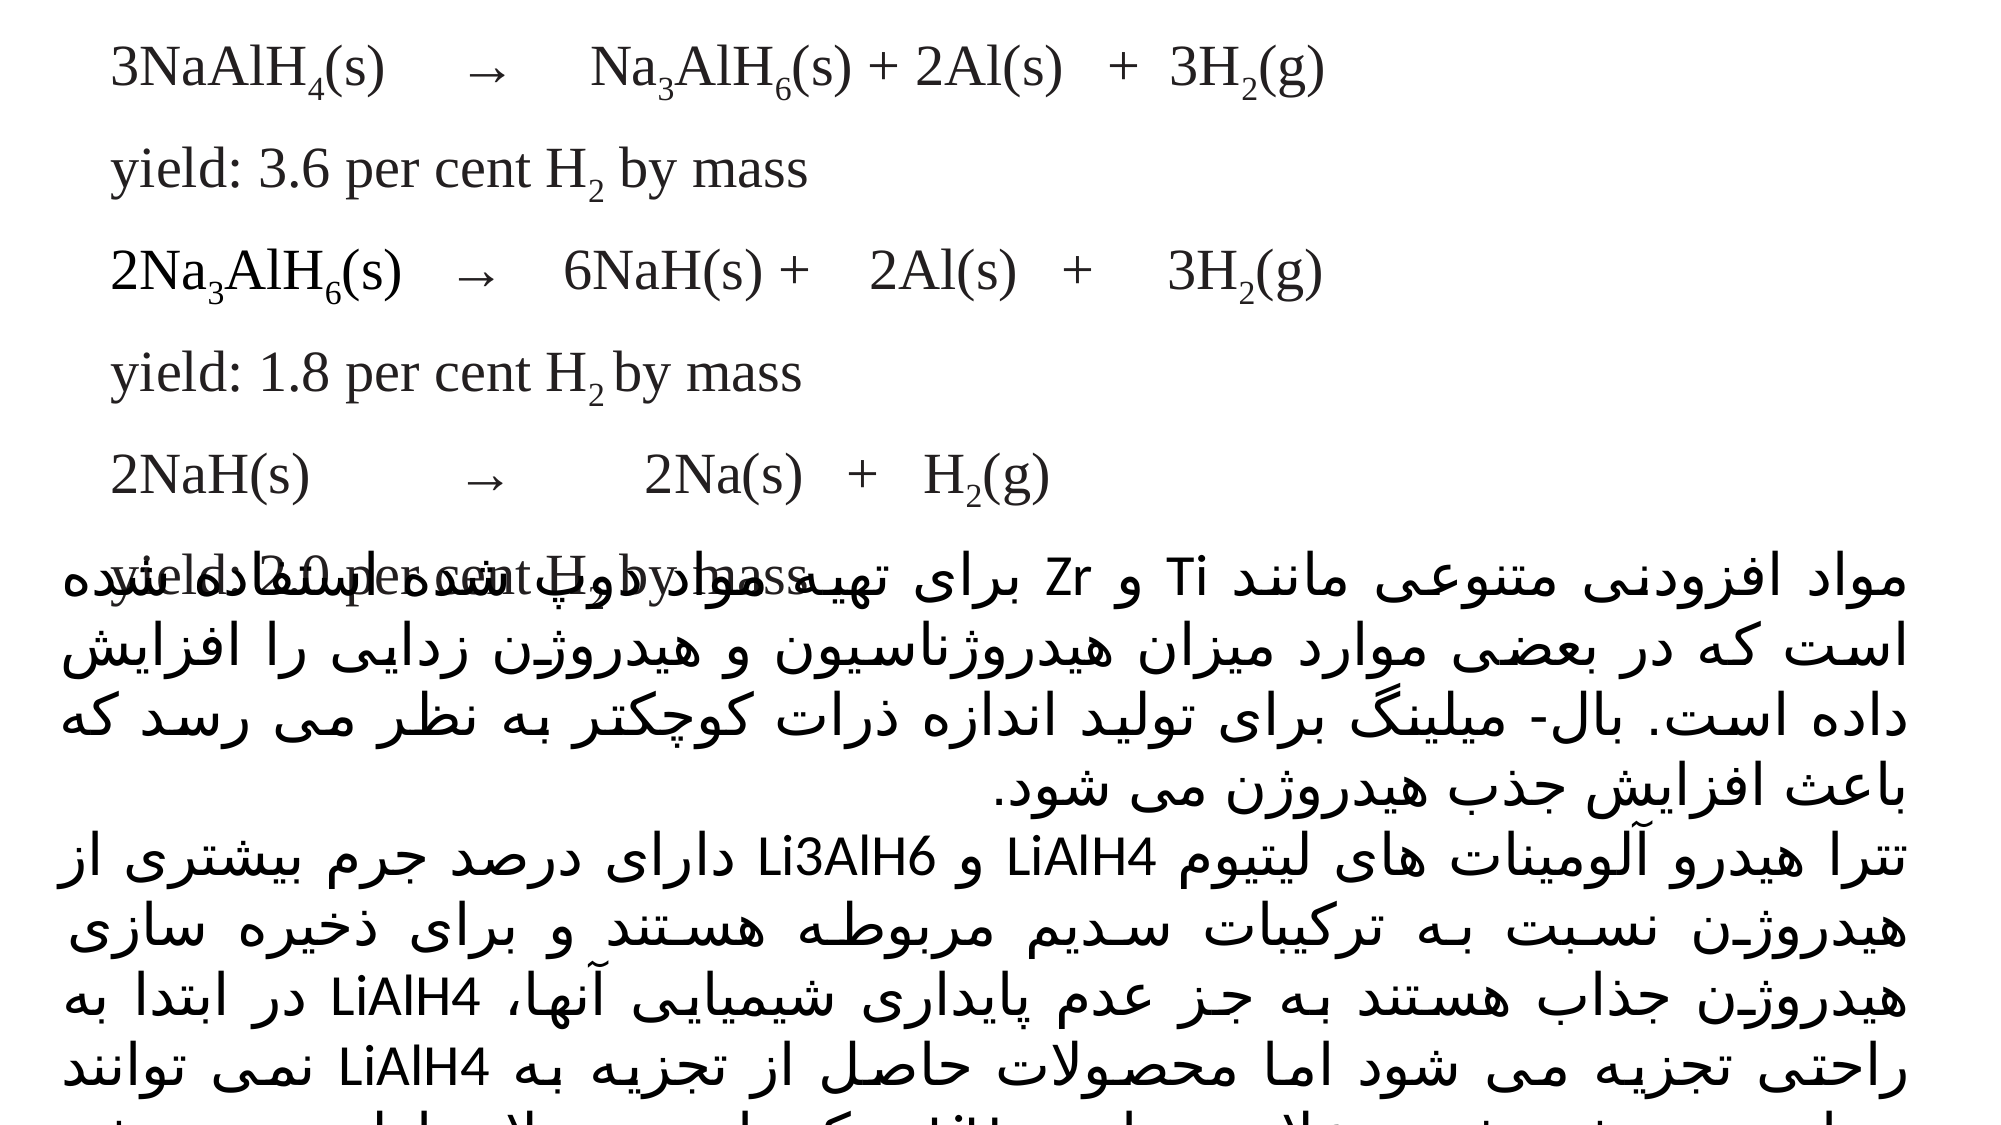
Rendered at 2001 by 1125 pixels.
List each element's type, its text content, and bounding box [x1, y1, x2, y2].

text_box 3NaAlH4(s) → Na3AlH6(s) + 2Al(s) + 3H2(g) yield: 3.6 per cent H2 by mass 2Na3AlH6(s) → 6NaH(s) + 2Al(s) + 3H2(g) yield: 1.8 per cent H2 by mass 2NaH(s) → 2Na(s) + H2(g) yield: 2.0 per cent H2 by mass [95, 14, 1760, 529]
text_box مواد افزودنی متنوعی مانند Ti و Zr برای تهیه مواد دوپ شده استفاده شده است که در بعضی موارد میزان هیدروژناسیون و هیدروژن زدایی را افزایش داده است. بال- میلینگ برای تولید اندازه ذرات کوچکتر به نظر می رسد که باعث افزایش جذب هیدروژن می شود. تترا هیدرو آلومینات های لیتیوم LiAlH4 و Li3AlH6 دارای درصد جرم بیشتری از هیدروژن نسبت به ترکیبات سدیم مربوطه هستند و برای ذخیره سازی هیدروژن جذاب هستند به جز عدم پایداری شیمیایی آنها، LiAlH4 در ابتدا به راحتی تجزیه می شود اما محصولات حاصل از تجزیه به LiAlH4 نمی توانند دوباره هیدروژنه شوند. علاوه بر این ، LiH ، یکی از محصولات اولیه ، هیدروژن را فقط بالاتر از 680 درجه سانتیگراد از دست می دهد. [40, 529, 1925, 1125]
